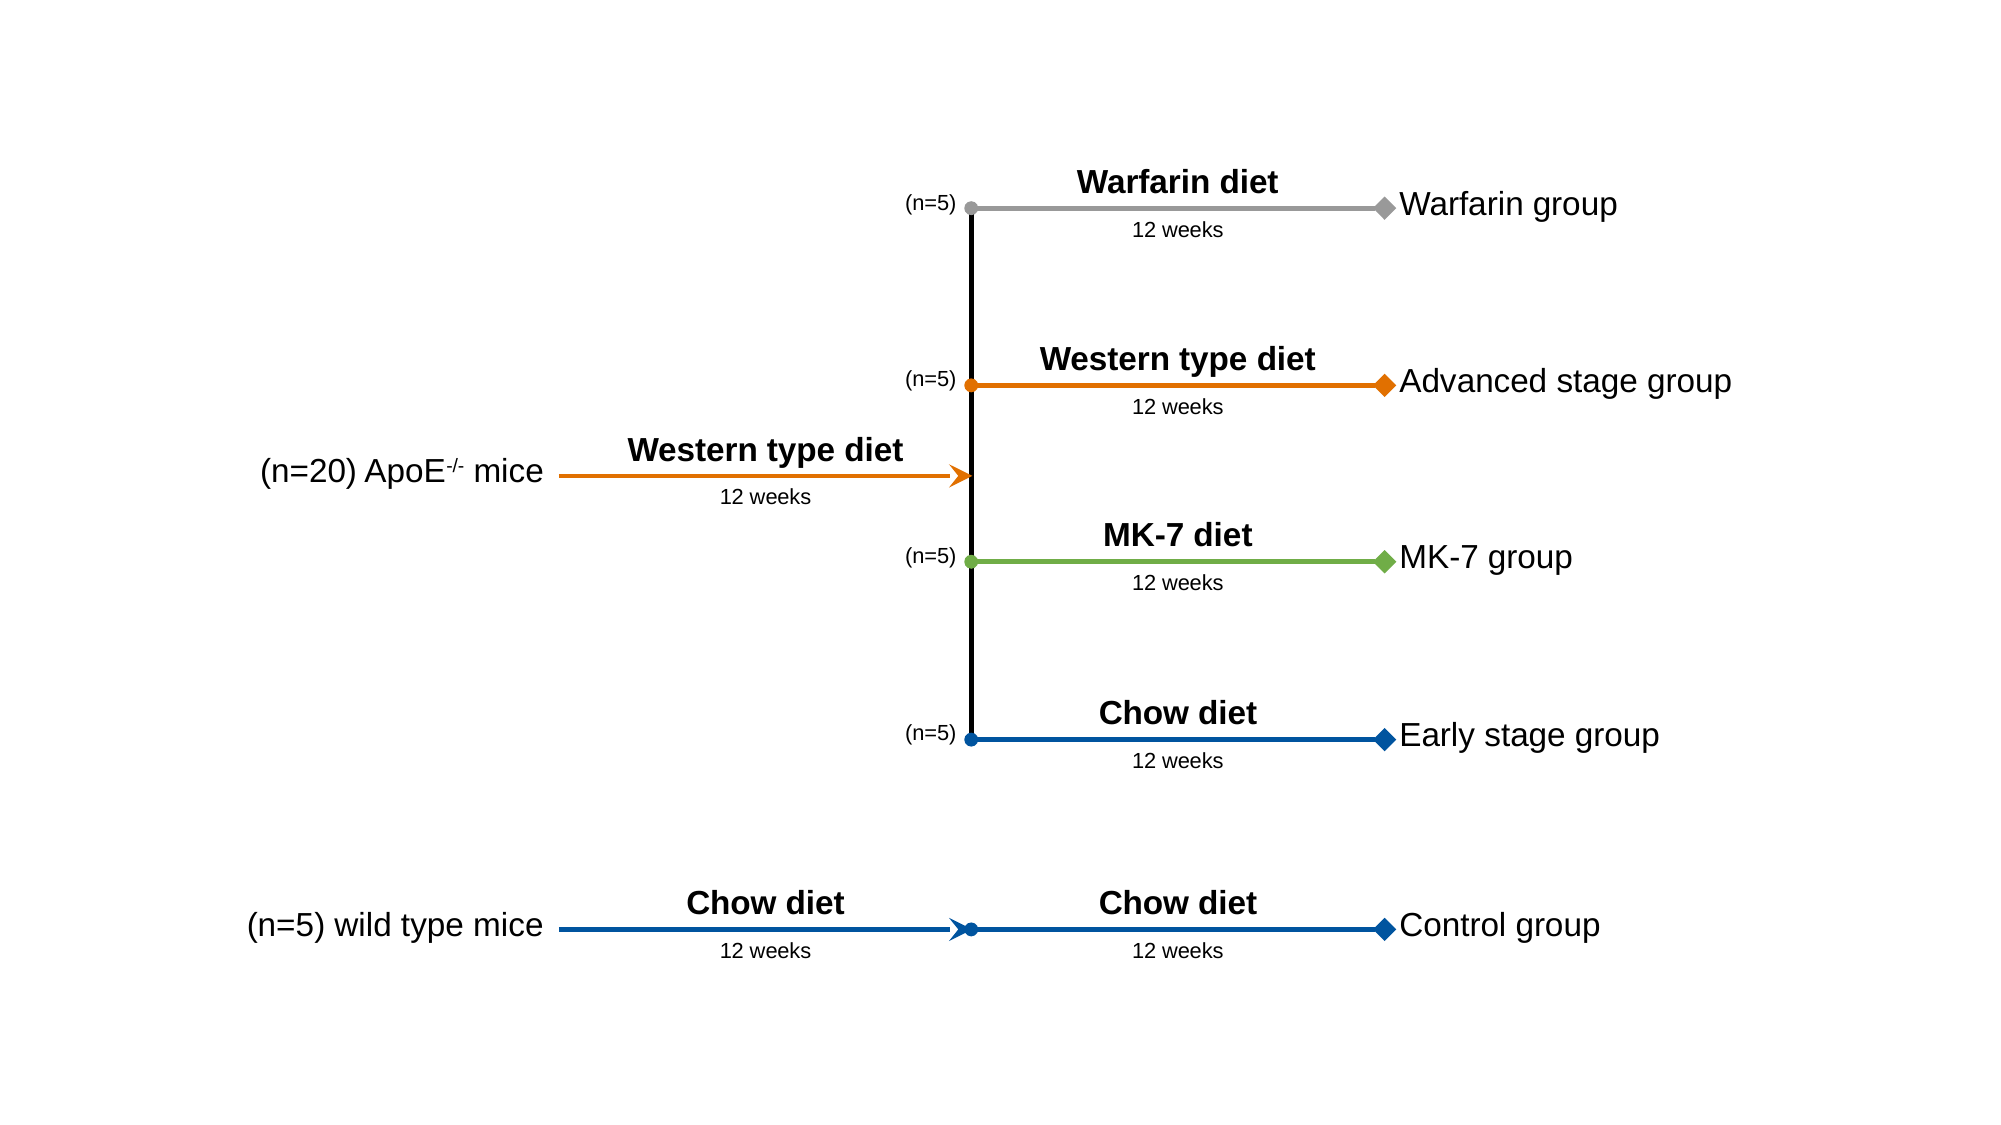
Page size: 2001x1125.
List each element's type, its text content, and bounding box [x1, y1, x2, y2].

text_box Warfarin diet [971, 152, 1385, 206]
text_box 12 weeks [971, 930, 1385, 971]
text_box 12 weeks [558, 476, 971, 517]
text_box Control group [1384, 895, 1758, 951]
text_box 12 weeks [558, 930, 971, 971]
text_box Chow diet [558, 873, 971, 929]
text_box (n=5) [765, 711, 972, 753]
text_box MK-7 diet [972, 506, 1385, 559]
text_box (n=20) ApoE-/- mice [222, 442, 559, 497]
text_box Early stage group [1384, 705, 1758, 761]
text_box Western type diet [972, 329, 1385, 383]
text_box Chow diet [972, 684, 1385, 737]
text_box (n=5) [765, 534, 971, 576]
text_box 12 weeks [972, 386, 1385, 427]
text_box (n=5) [765, 180, 972, 222]
text_box Warfarin group [1384, 174, 1758, 230]
text_box (n=5) [765, 357, 971, 399]
text_box Western type diet [558, 420, 971, 475]
text_box 12 weeks [972, 209, 1385, 250]
text_box (n=5) wild type mice [222, 895, 559, 951]
text_box Chow diet [971, 873, 1385, 927]
text_box 12 weeks [972, 562, 1385, 603]
text_box MK-7 group [1384, 528, 1758, 583]
text_box Advanced stage group [1384, 351, 1749, 407]
text_box 12 weeks [971, 740, 1385, 781]
